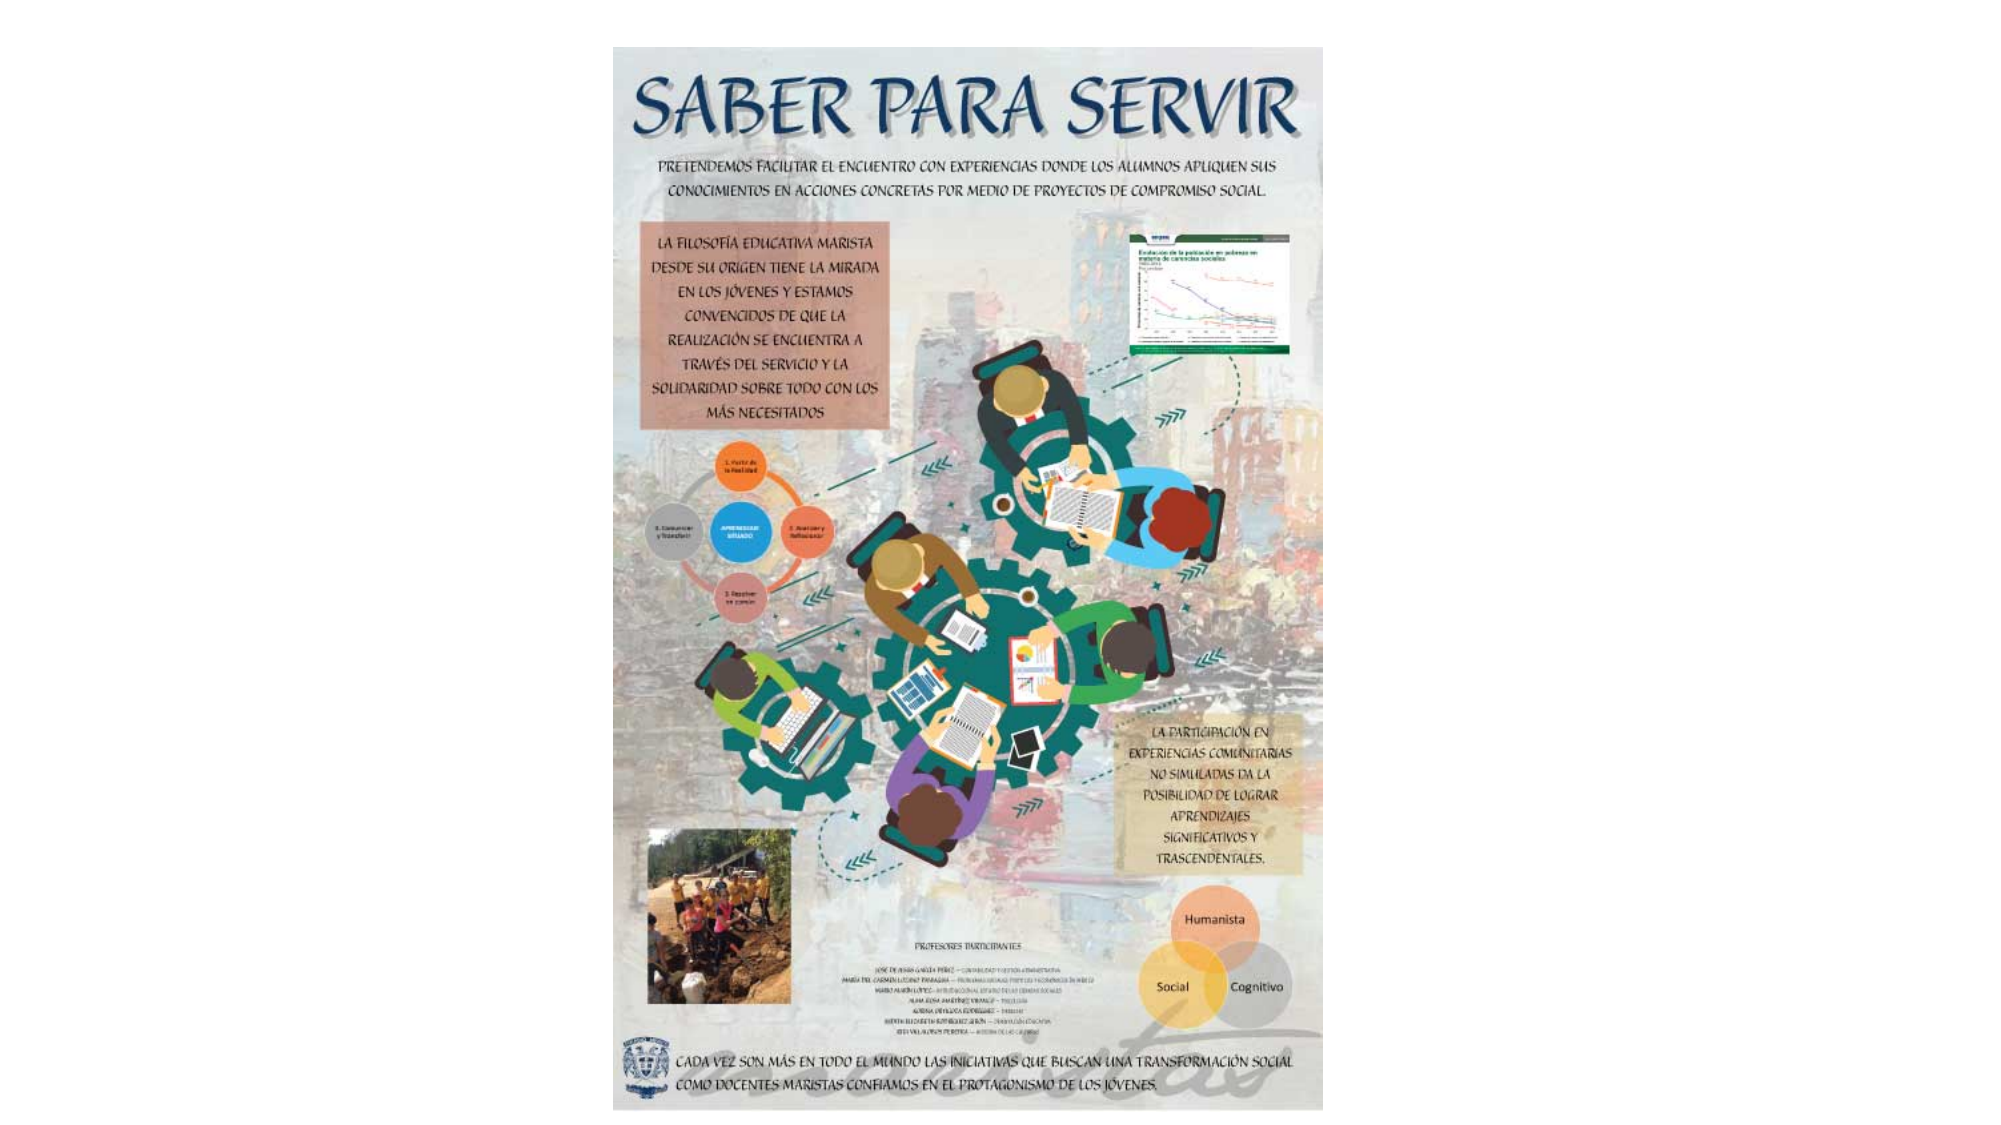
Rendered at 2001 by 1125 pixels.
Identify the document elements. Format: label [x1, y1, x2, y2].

list [613, 47, 1323, 1112]
